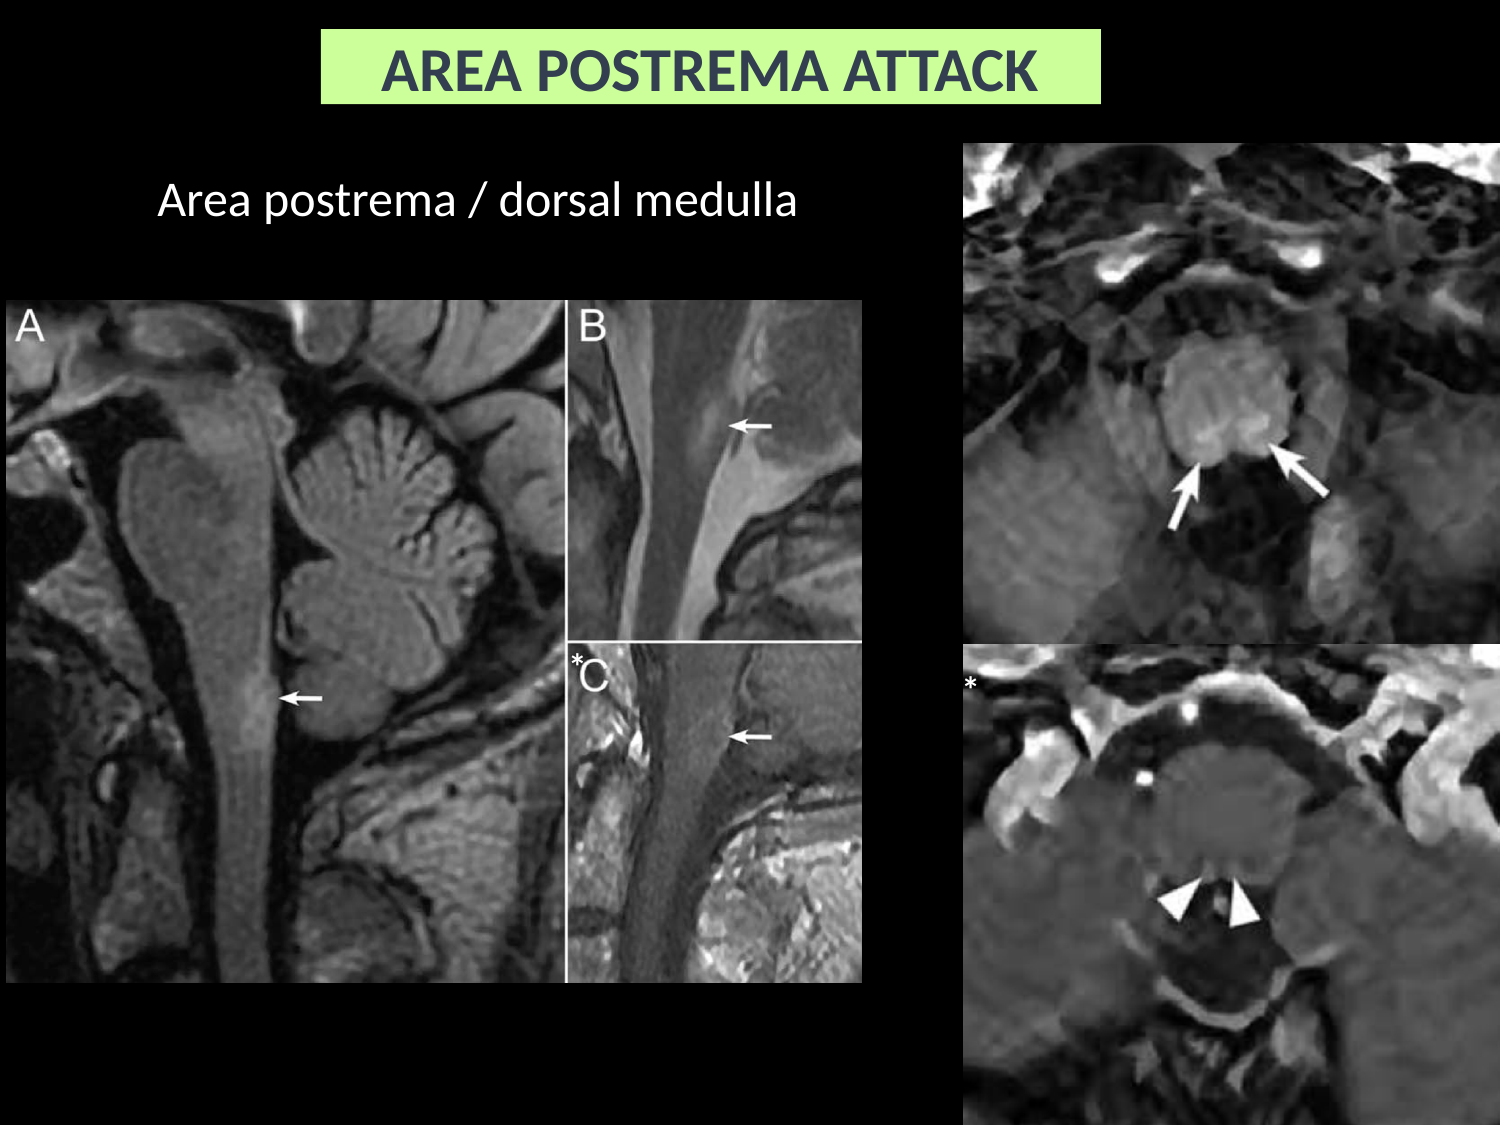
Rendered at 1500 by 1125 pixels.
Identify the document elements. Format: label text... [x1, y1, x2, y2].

text_box Area postrema / dorsal medulla [157, 166, 862, 287]
text_box AREA POSTREMA ATTACK [320, 29, 1101, 105]
picture [963, 142, 1500, 1125]
picture [5, 300, 862, 983]
